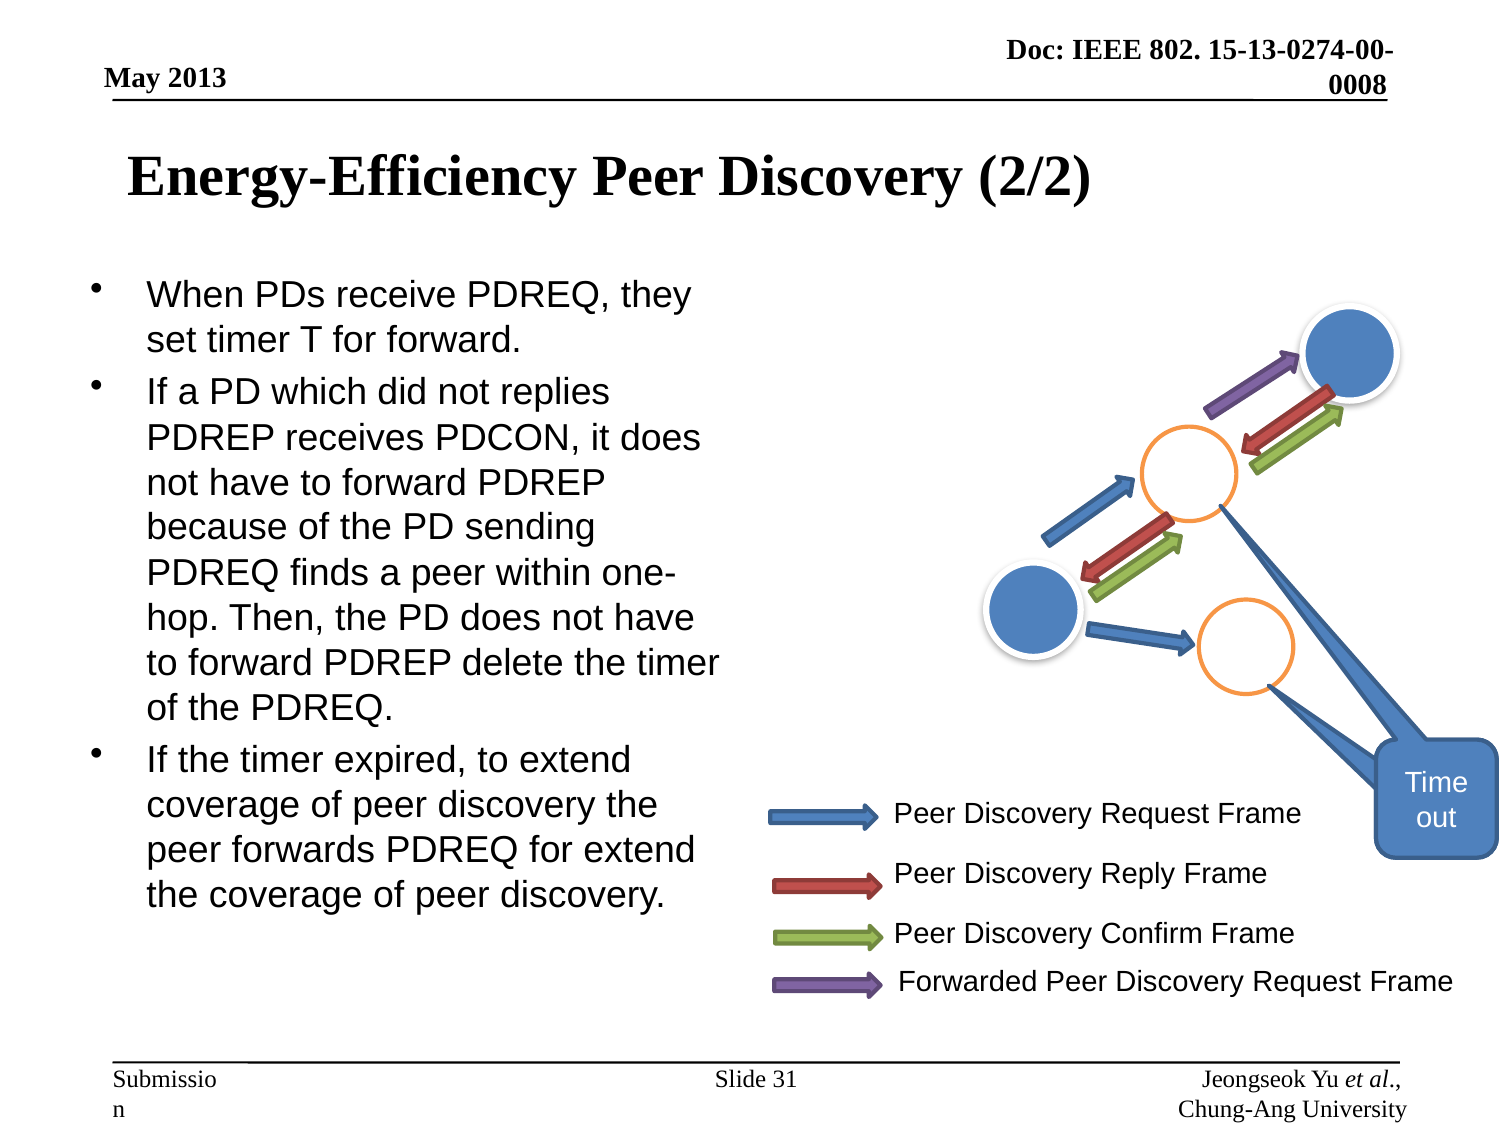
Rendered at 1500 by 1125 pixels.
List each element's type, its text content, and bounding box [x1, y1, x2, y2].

text_box [983, 559, 1084, 661]
text_box Timeout [1267, 683, 1374, 789]
text_box [1241, 383, 1336, 456]
text_box [1248, 403, 1344, 476]
text_box Forwarded Peer Discovery Request Frame [883, 954, 1470, 1005]
text_box Peer Discovery Request Frame [879, 786, 1318, 837]
text_box [1299, 303, 1401, 404]
title Energy-Efficiency Peer Discovery (2/2) [112, 112, 1388, 232]
slide_number Slide 31 [712, 1061, 800, 1093]
text_box [772, 872, 879, 900]
list When PDs receive PDREQ, they set timer T for forward. If a PD which did not replies PDREP receives PDCON, it does not have to forward PDREP because of the PD sending PDREQ finds a peer within one-hop. Then, the PD does not have to forward PDREP delete the timer of the PDREQ. If the timer expired, to extend coverage of peer discovery the peer forwards PDREQ for extend the coverage of peer discovery. [75, 262, 739, 1005]
text_box [1040, 474, 1135, 548]
text_box [1139, 424, 1239, 524]
text_box [772, 971, 883, 999]
text_box [1196, 597, 1296, 697]
text_box [1085, 621, 1196, 657]
text_box [1080, 511, 1176, 584]
text_box Timeout [1218, 503, 1499, 860]
text_box [768, 803, 879, 831]
text_box Peer Discovery Reply Frame [879, 847, 1284, 898]
text_box [1202, 350, 1300, 421]
text_box Peer Discovery Confirm Frame [879, 907, 1311, 957]
text_box [1087, 531, 1183, 604]
text_box [773, 923, 879, 952]
